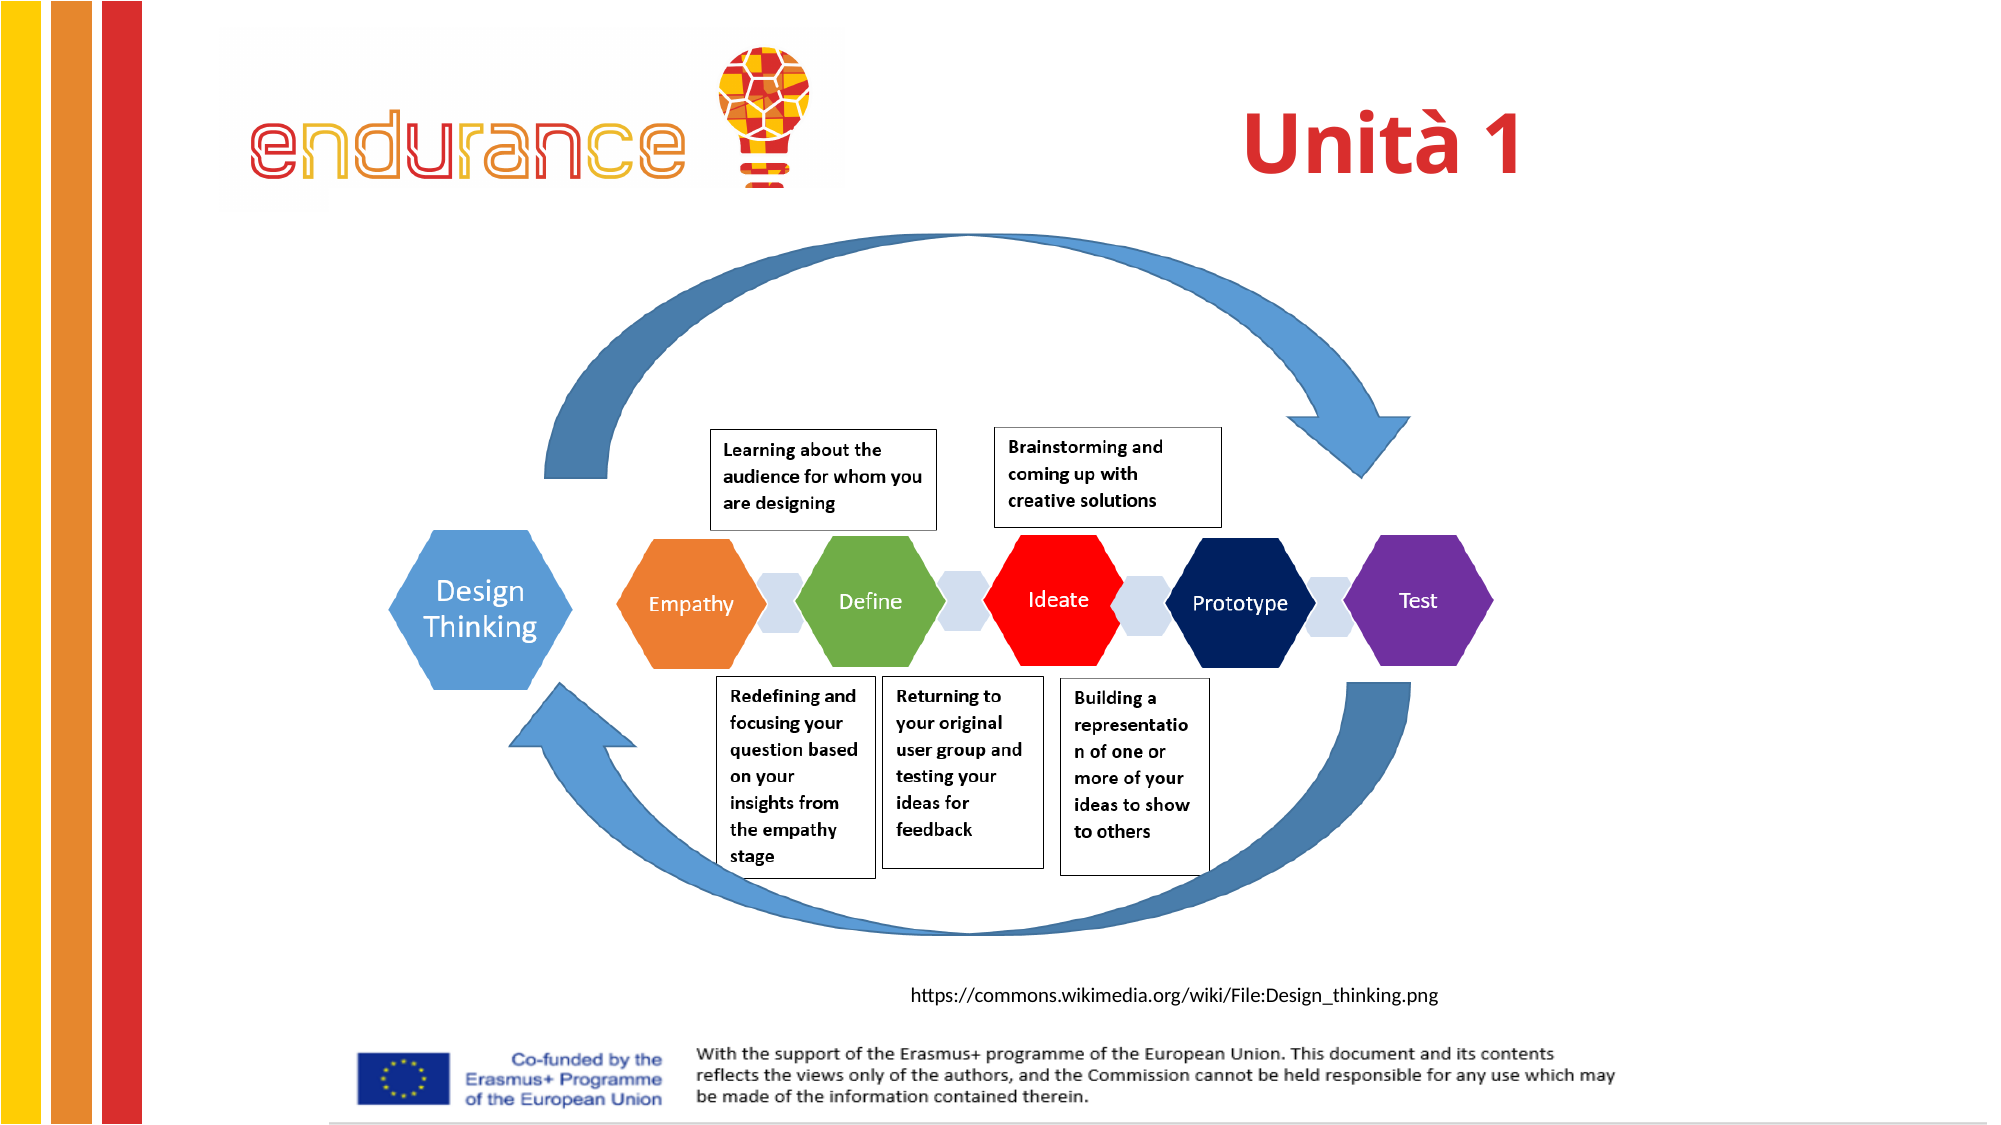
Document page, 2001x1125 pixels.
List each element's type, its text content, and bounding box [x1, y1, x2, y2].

text_box [100, 0, 144, 1125]
picture [218, 27, 1554, 987]
text_box https://commons.wikimedia.org/wiki/File:Design_thinking.png [895, 987, 1454, 1015]
text_box [49, 0, 94, 1125]
subtitle [208, 280, 1807, 1024]
picture [329, 1032, 1987, 1125]
text_box [0, 0, 43, 1125]
text_box Unità 1 [864, 90, 1948, 200]
